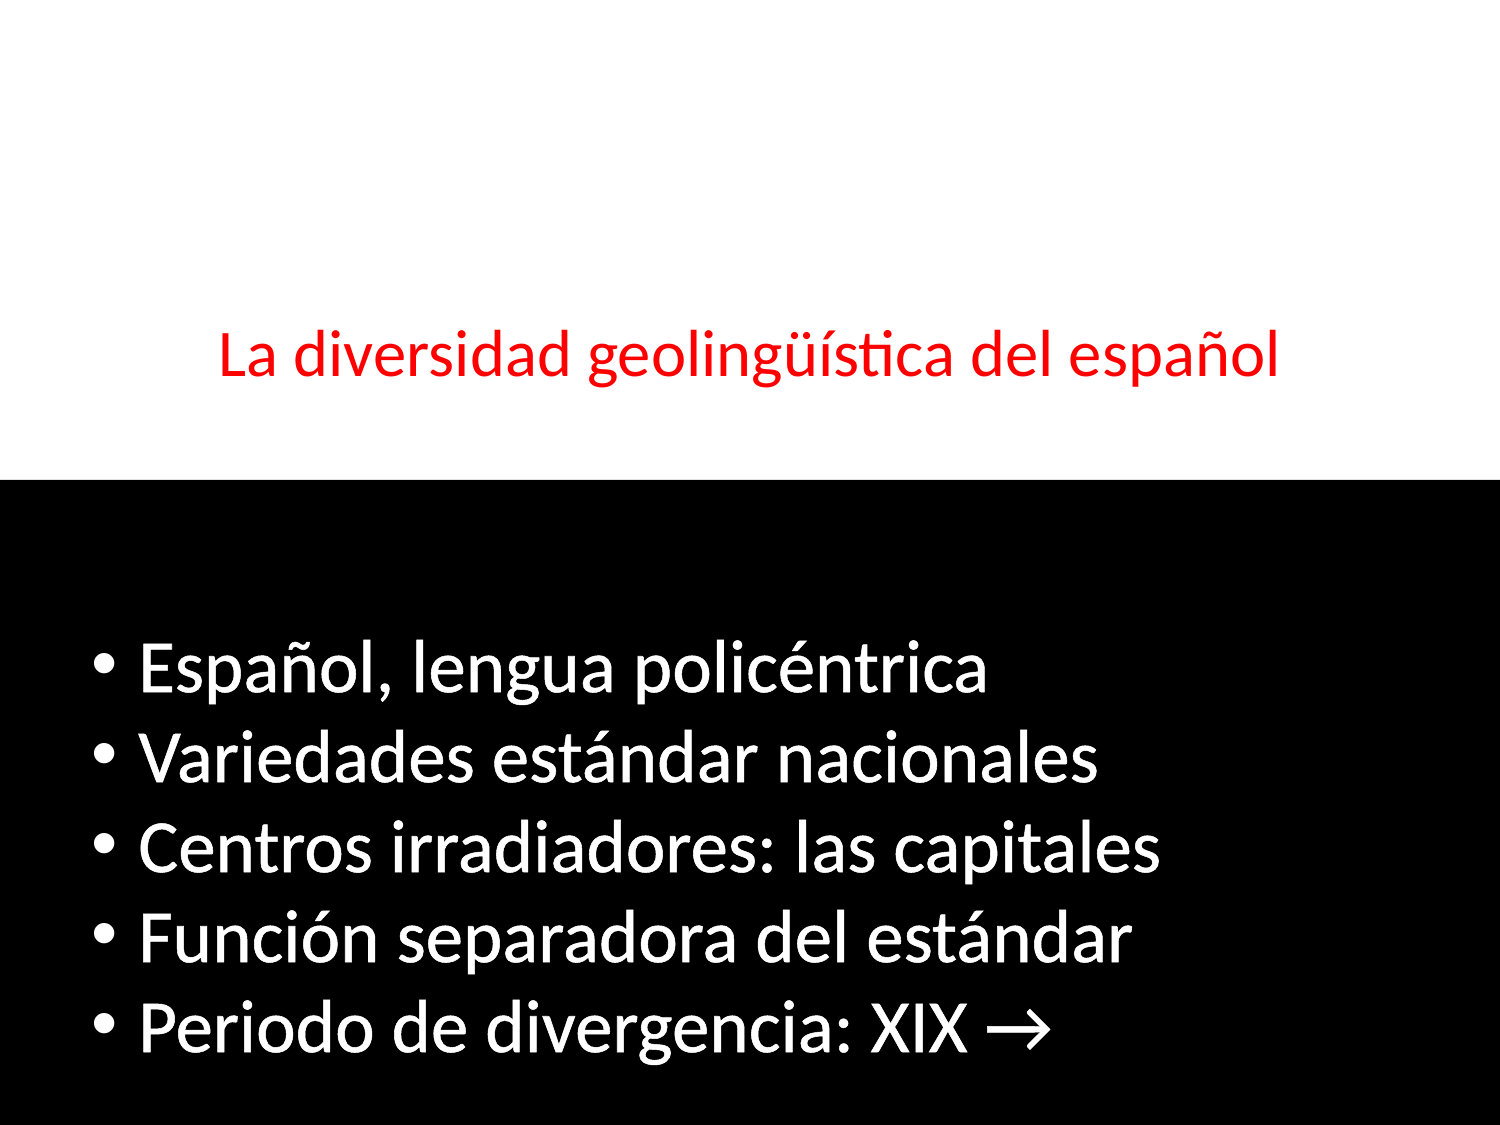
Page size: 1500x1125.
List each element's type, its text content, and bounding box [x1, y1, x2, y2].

text_box [0, 479, 1500, 1125]
text_box Español, lengua policéntrica Variedades estándar nacionales Centros irradiadores: las capitales Función separadora del estándar Periodo de divergencia: XIX → [76, 609, 1424, 1075]
text_box La diversidad geolingüística del español [76, 302, 1424, 398]
